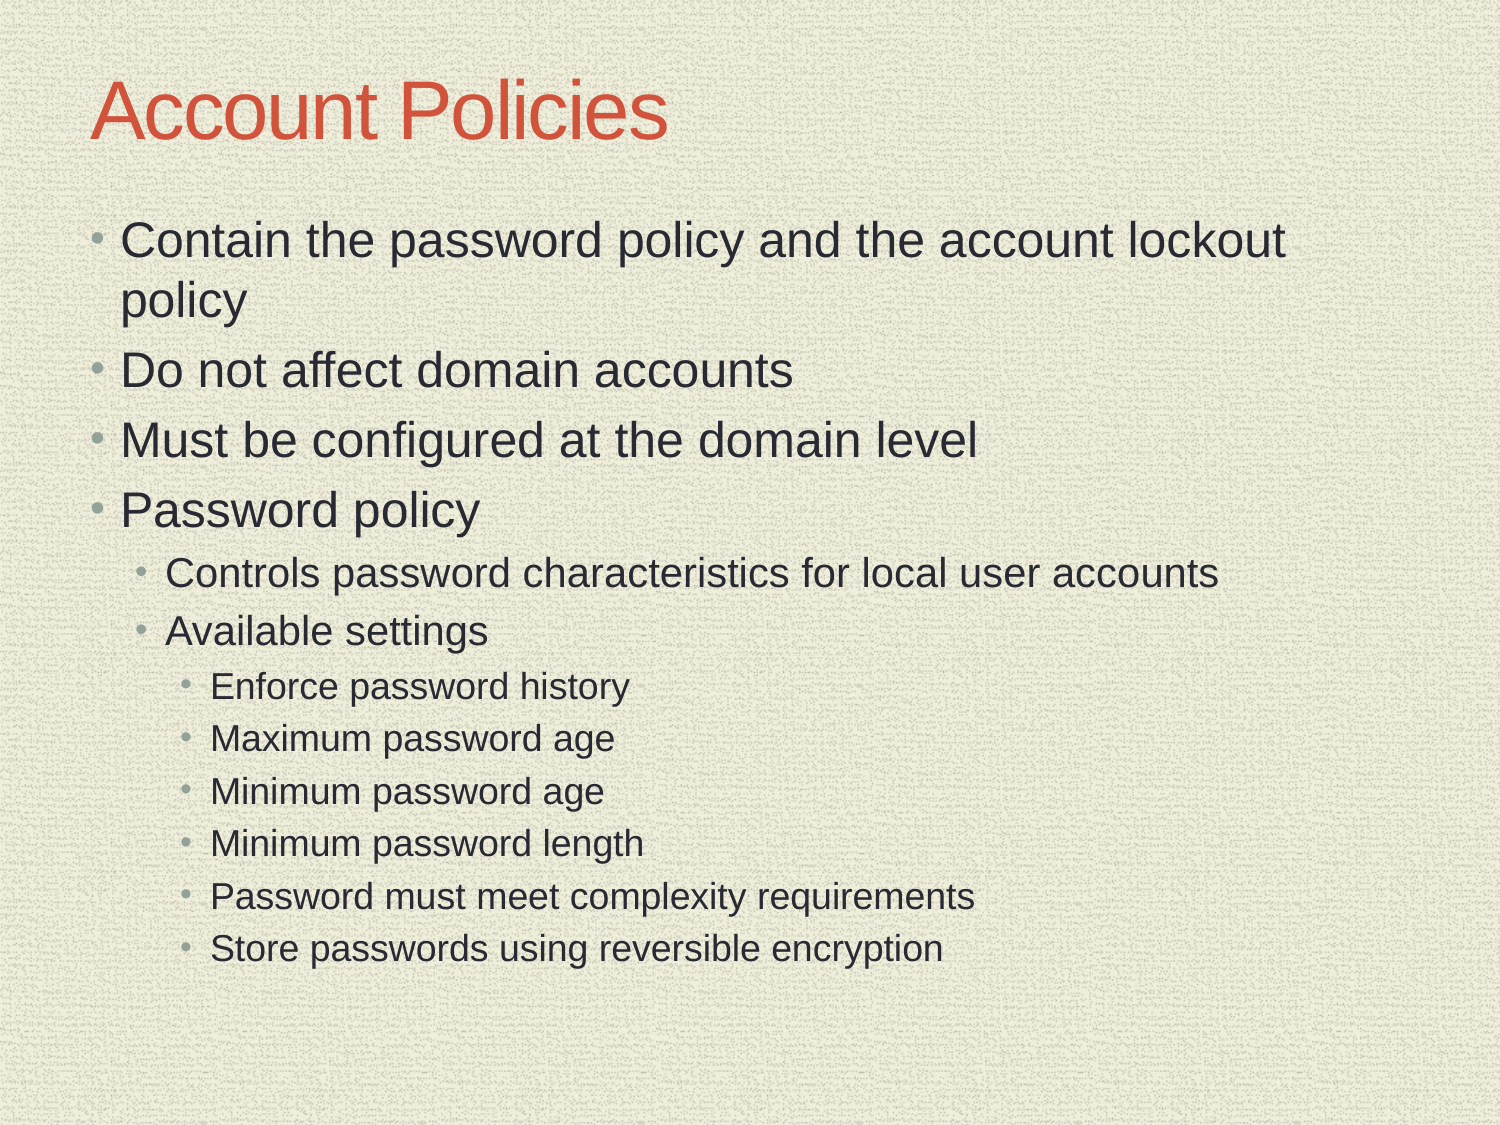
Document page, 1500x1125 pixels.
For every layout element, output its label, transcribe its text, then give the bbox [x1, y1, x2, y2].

title Account Policies [75, 24, 1425, 188]
list Contain the password policy and the account lockout policy Do not affect domain accounts Must be configured at the domain level Password policy Controls password characteristics for local user accounts Available settings Enforce password history Maximum password age Minimum password age Minimum password length Password must meet complexity requirements Store passwords using reversible encryption [75, 200, 1425, 1000]
